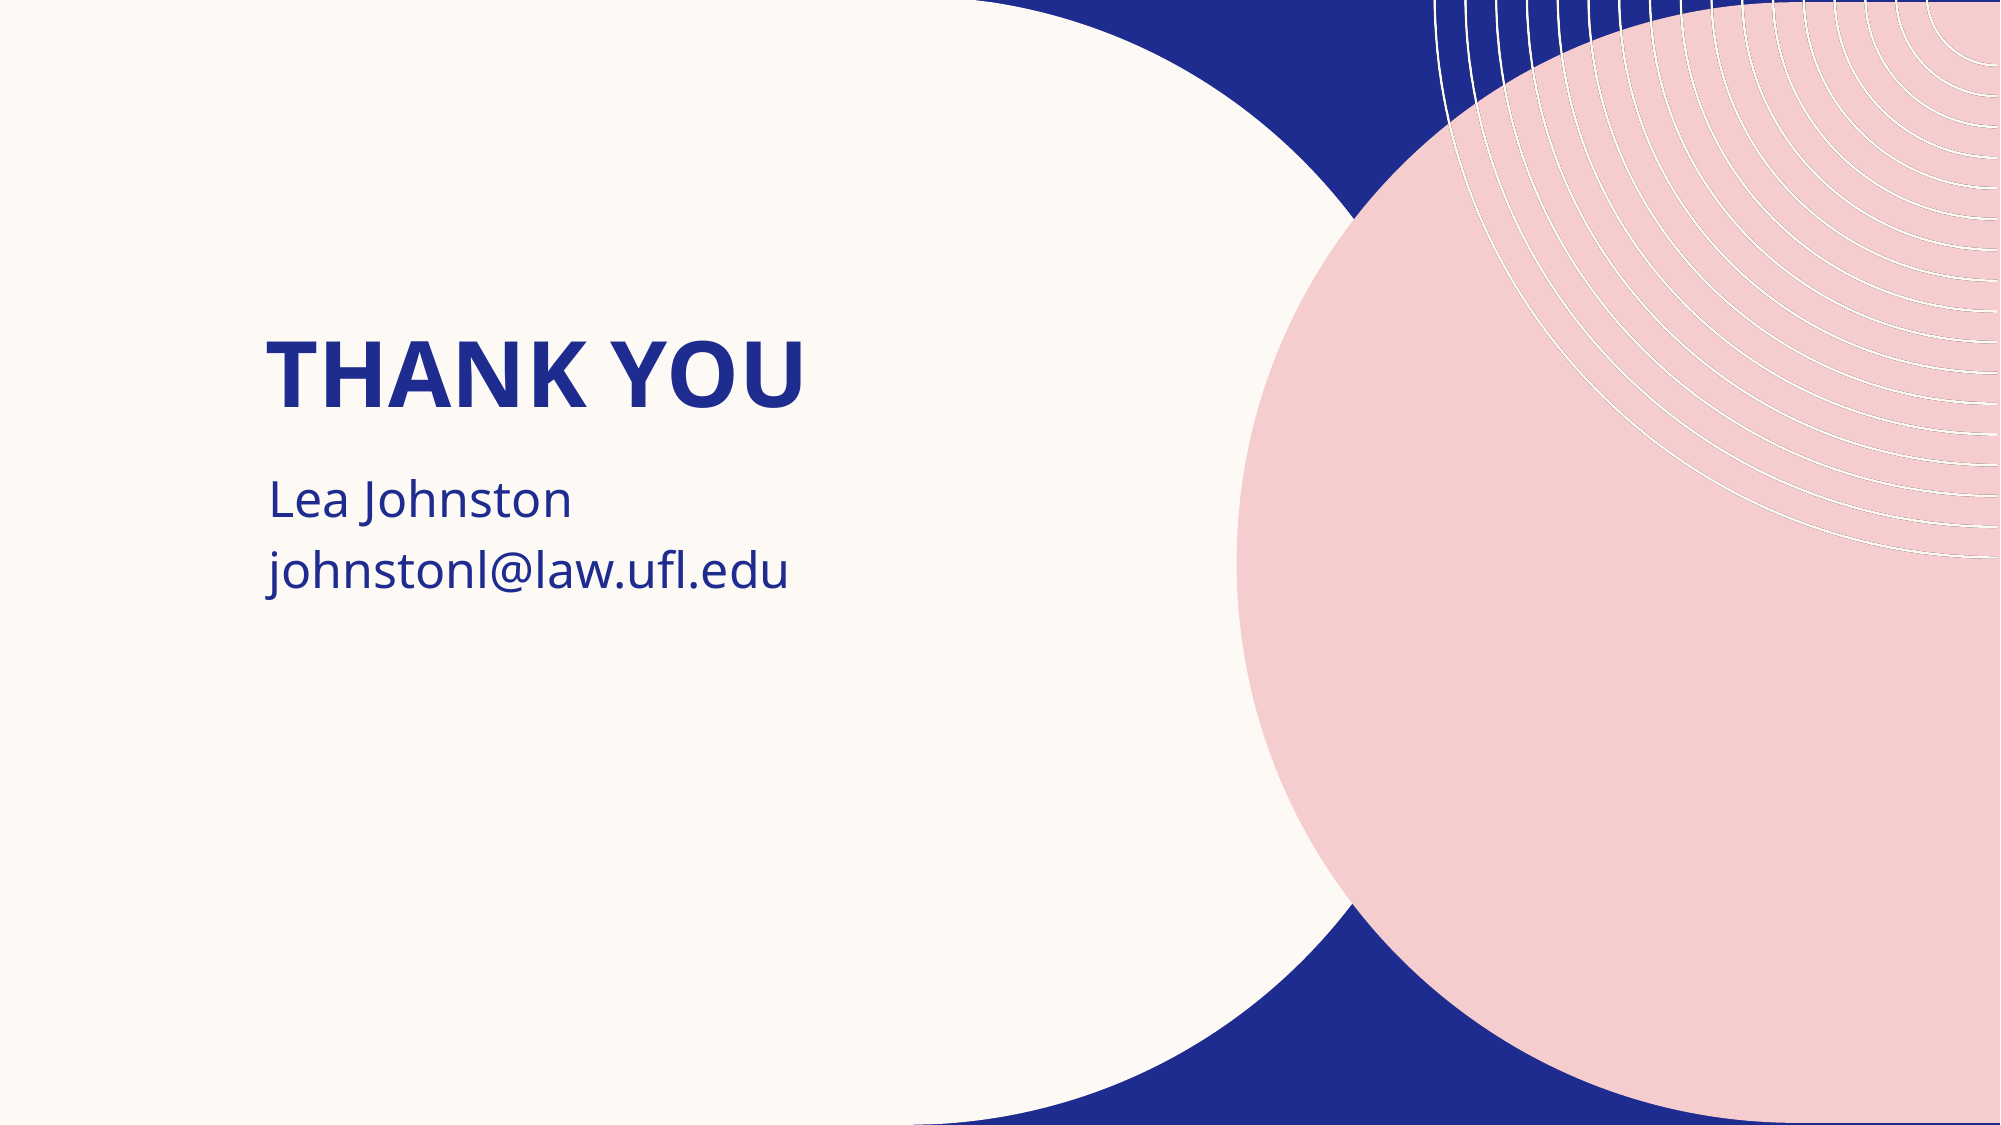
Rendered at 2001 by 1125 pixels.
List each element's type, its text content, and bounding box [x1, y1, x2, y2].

subtitle Lea Johnston johnstonl@law.ufl.edu [253, 467, 938, 824]
title THANK YOU [250, 323, 935, 434]
picture [1433, 0, 1997, 559]
